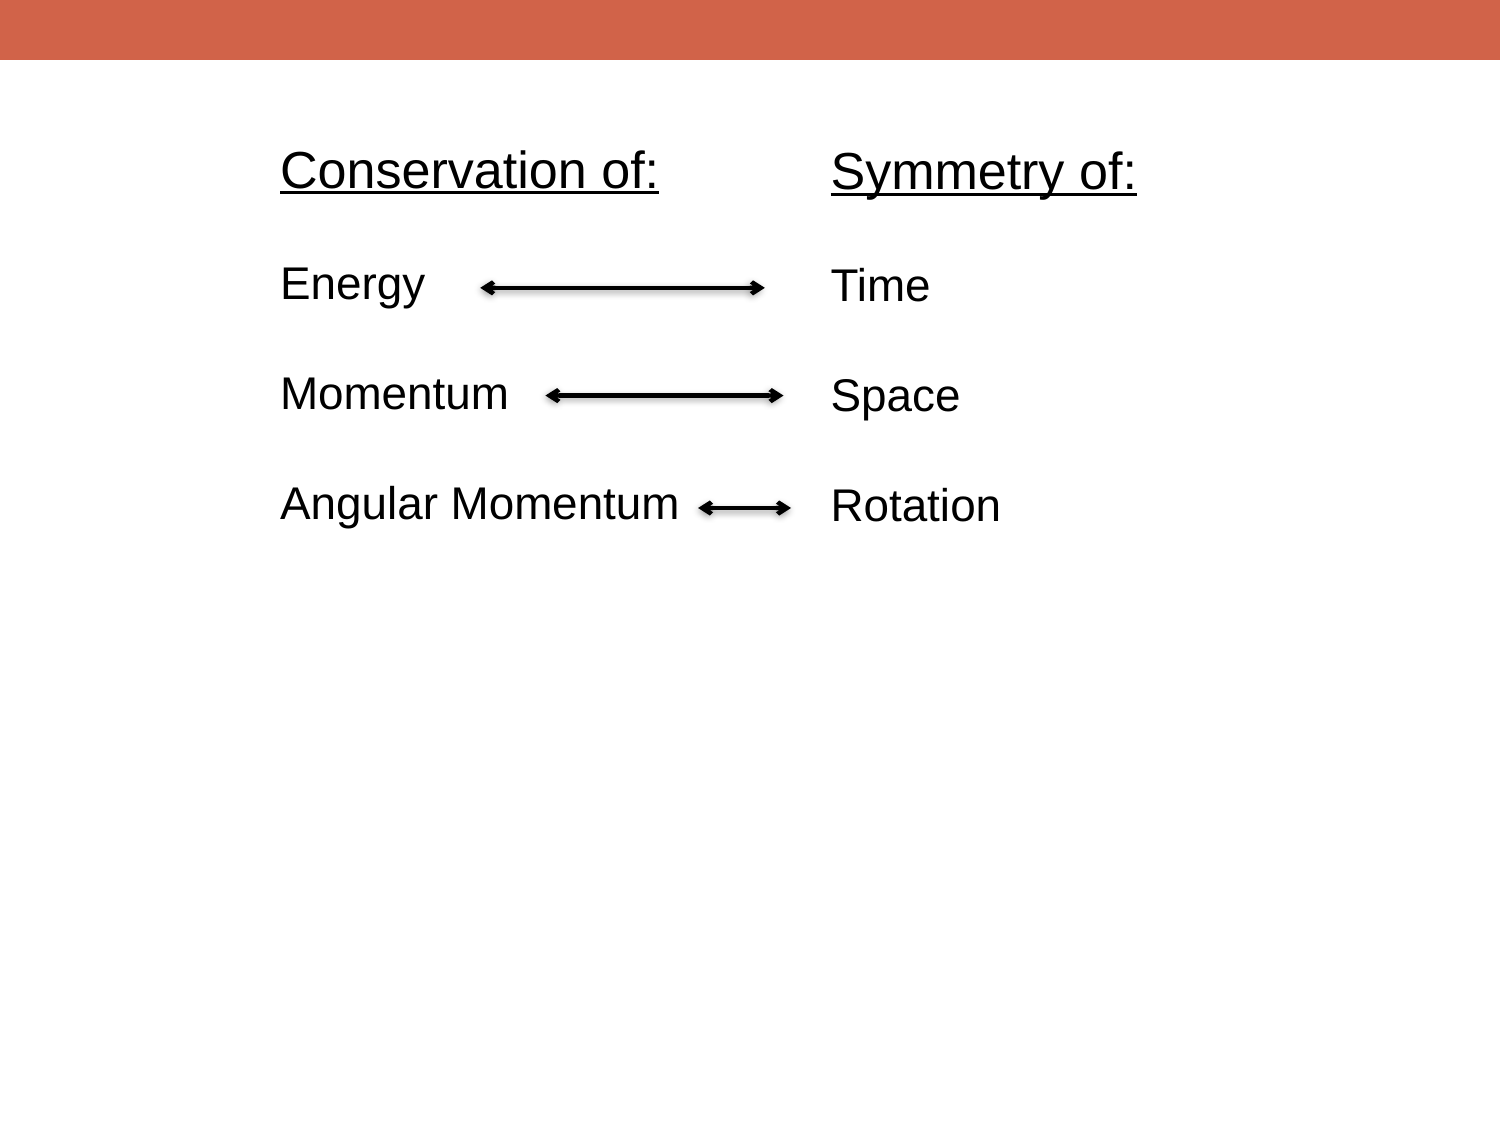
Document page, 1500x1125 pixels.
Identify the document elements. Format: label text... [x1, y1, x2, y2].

text_box Symmetry of: Time Space Rotation [815, 130, 1301, 593]
text_box Conservation of: Energy Momentum Angular Momentum [265, 128, 698, 591]
